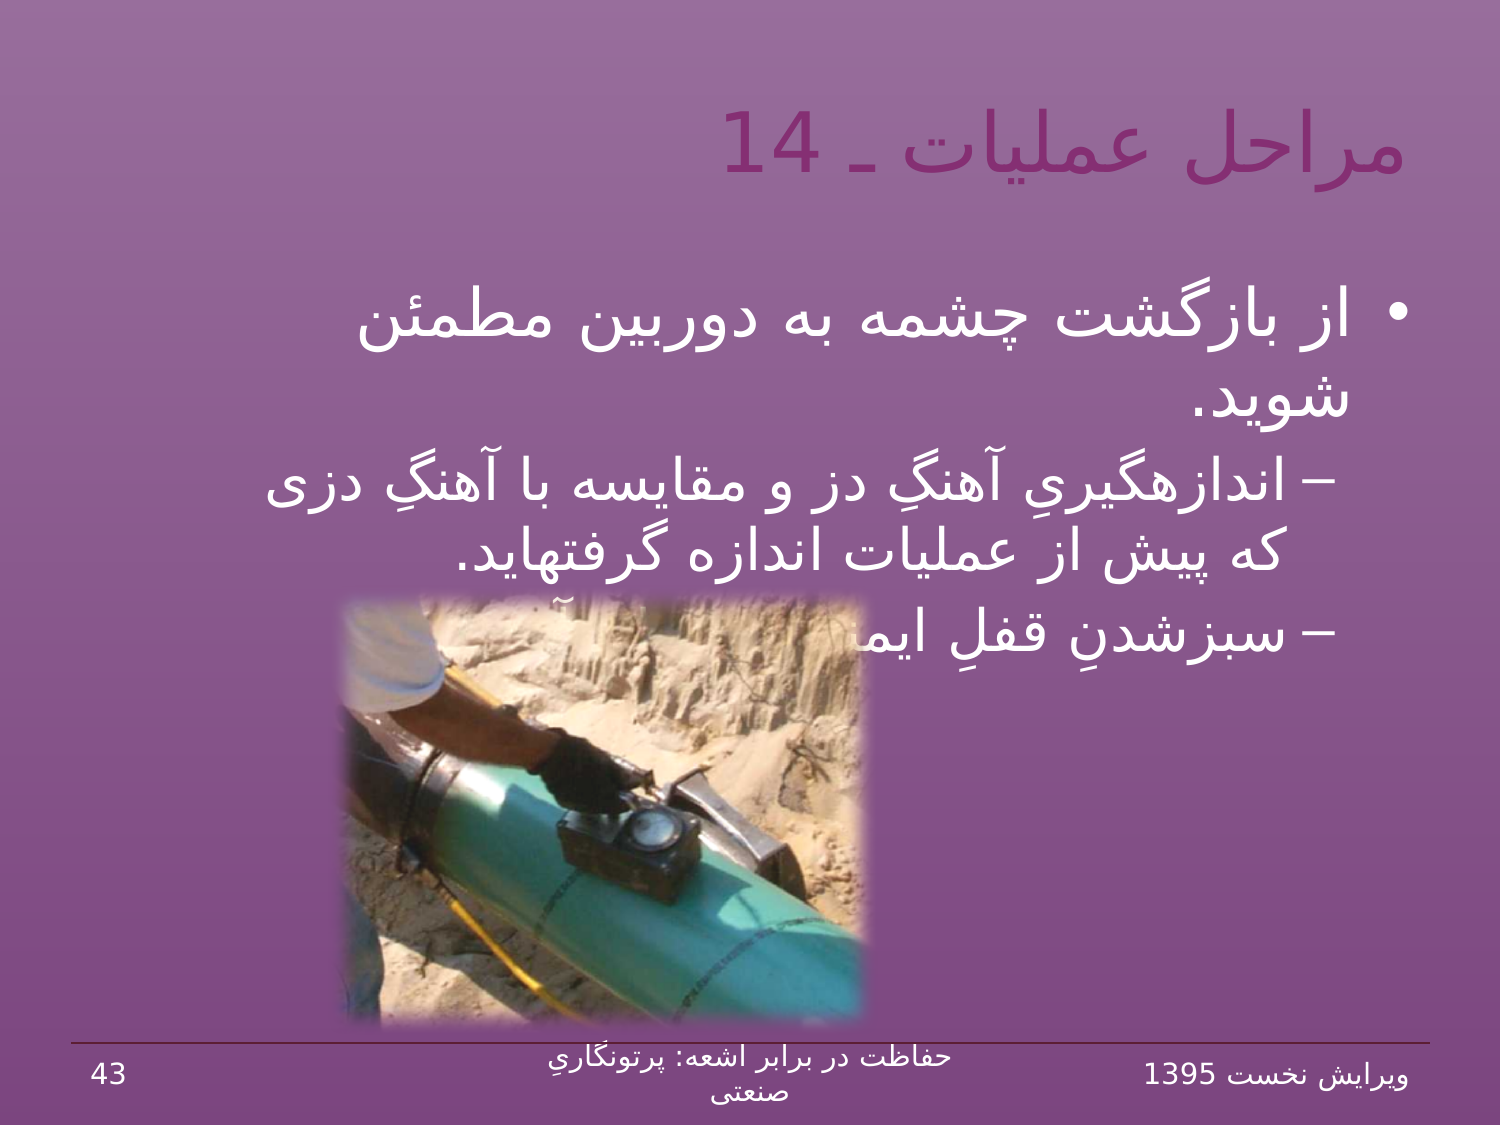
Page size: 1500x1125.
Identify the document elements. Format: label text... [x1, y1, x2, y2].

picture [327, 585, 878, 1035]
slide_number 43 [75, 1051, 425, 1103]
title مراحل عملیات ـ 14 [75, 45, 1425, 233]
list از بازگشت چشمه به دوربین مطمئن شوید. اندازه‏گیریِ آهنگِ دز و مقایسه با آهنگِ دزی که پیش از عملیات اندازه گرفته‏اید. سبزشدنِ قفلِ ایمنی و صدای آن. [210, 262, 1425, 692]
slide_number ویرایش نخست 1395 [1074, 1051, 1425, 1103]
footer حفاظت در برابر اشعه: پرتونگاریِ صنعتی [512, 1051, 988, 1103]
